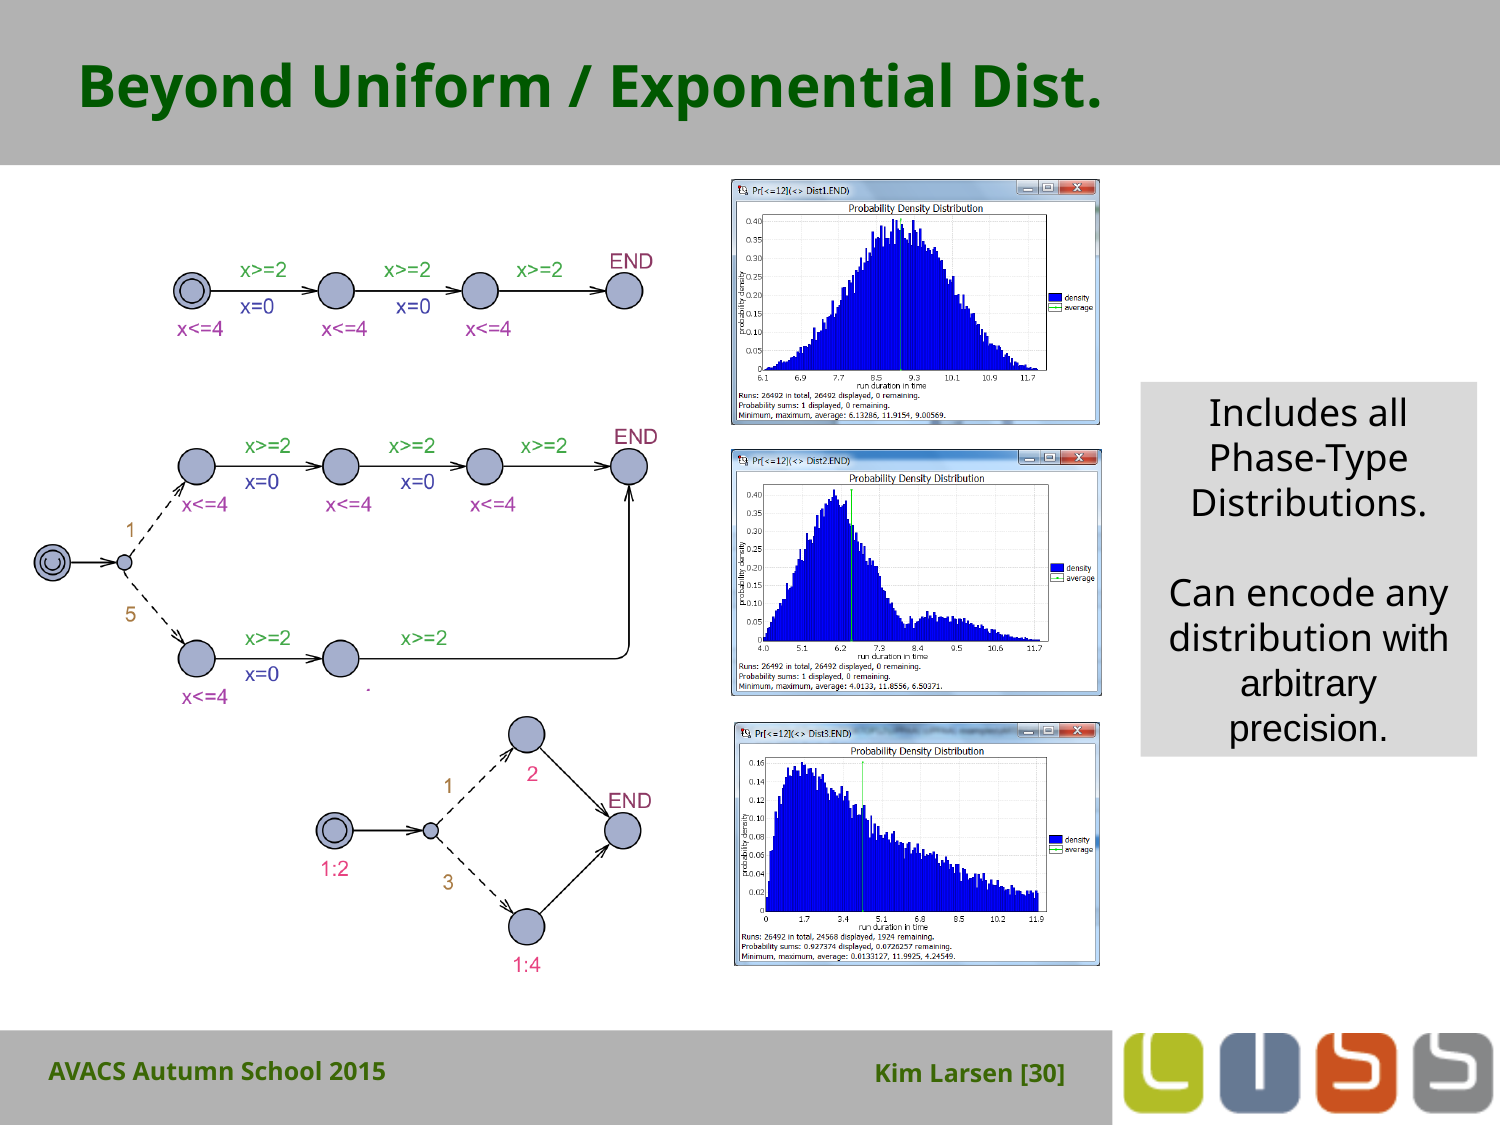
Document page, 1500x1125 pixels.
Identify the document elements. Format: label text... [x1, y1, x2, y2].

picture [730, 179, 1100, 425]
title Beyond Uniform / Exponential Dist. [62, 21, 1341, 148]
text_box Includes all Phase-Type Distributions. Can encode any distribution with arbitrary precision. [1140, 381, 1478, 757]
picture [1123, 1033, 1494, 1122]
picture [134, 237, 680, 354]
slide_number Kim Larsen [30] [838, 1049, 1081, 1102]
footer AVACS Autumn School 2015 [32, 1047, 807, 1100]
picture [18, 423, 1102, 983]
